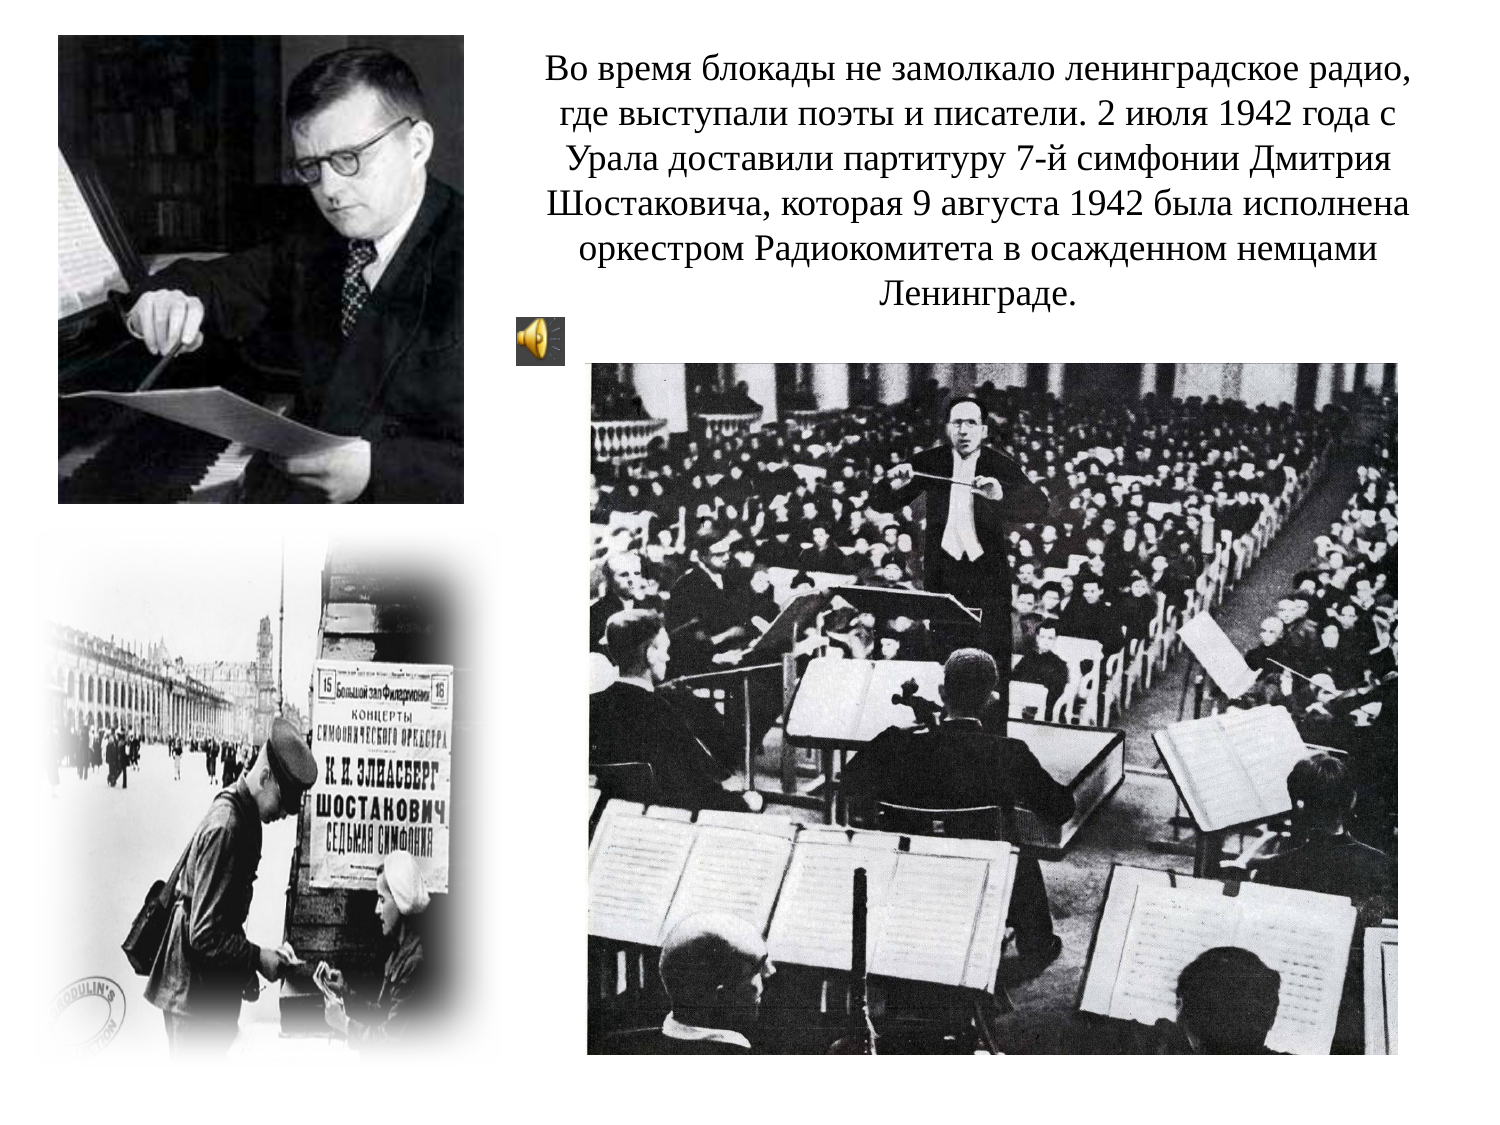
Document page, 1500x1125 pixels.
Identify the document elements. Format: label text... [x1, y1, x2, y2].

picture [515, 316, 566, 367]
picture [58, 34, 464, 505]
picture [34, 527, 502, 1067]
picture [585, 362, 1398, 1055]
text_box Во время блокады не замолкало ленинградское радио, где выступали поэты и писатели. 2 июля 1942 года с Урала доставили партитуру 7-й симфонии Дмитрия Шостаковича, которая 9 августа 1942 была исполнена оркестром Радиокомитета в осажденном немцами Ленинграде. [503, 35, 1454, 320]
